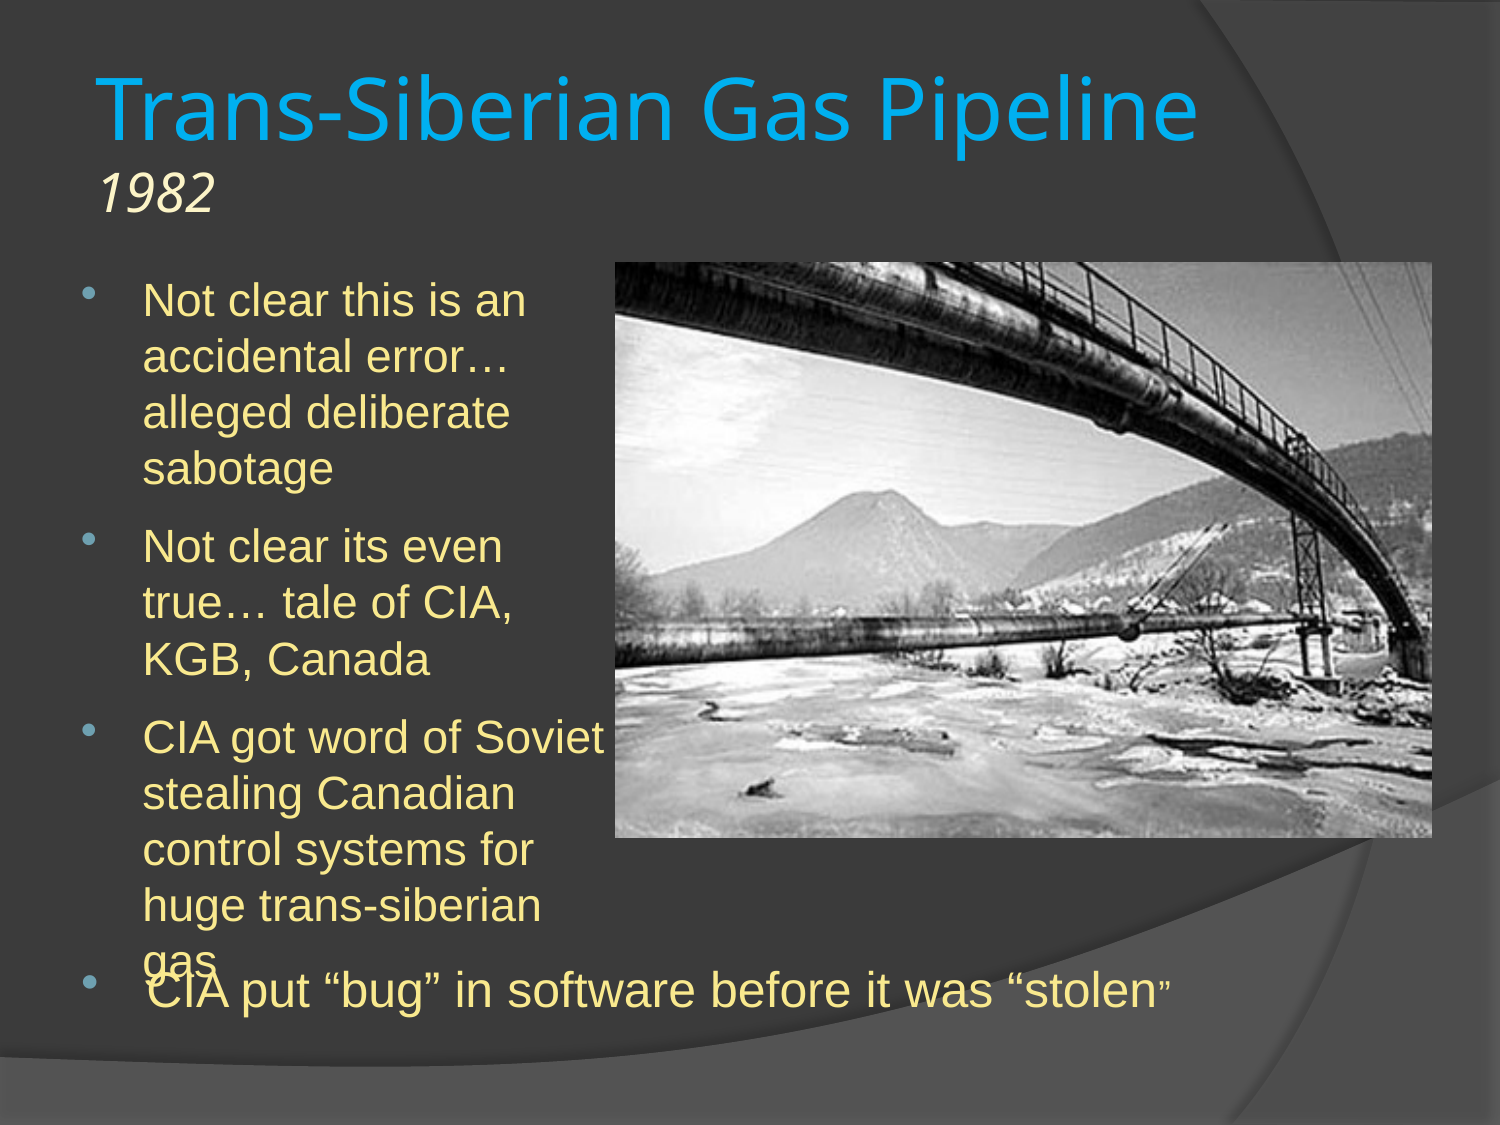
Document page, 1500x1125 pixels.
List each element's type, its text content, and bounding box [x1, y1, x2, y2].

title Trans-Siberian Gas Pipeline 1982 [87, 45, 1400, 233]
list Not clear this is an accidental error… alleged deliberate sabotage Not clear its even true… tale of CIA, KGB, Canada CIA got word of Soviet stealing Canadian control systems for huge trans-siberian gas [62, 262, 638, 950]
picture [615, 262, 1432, 838]
text_box CIA put “bug” in software before it was “stolen” [62, 950, 1444, 1082]
